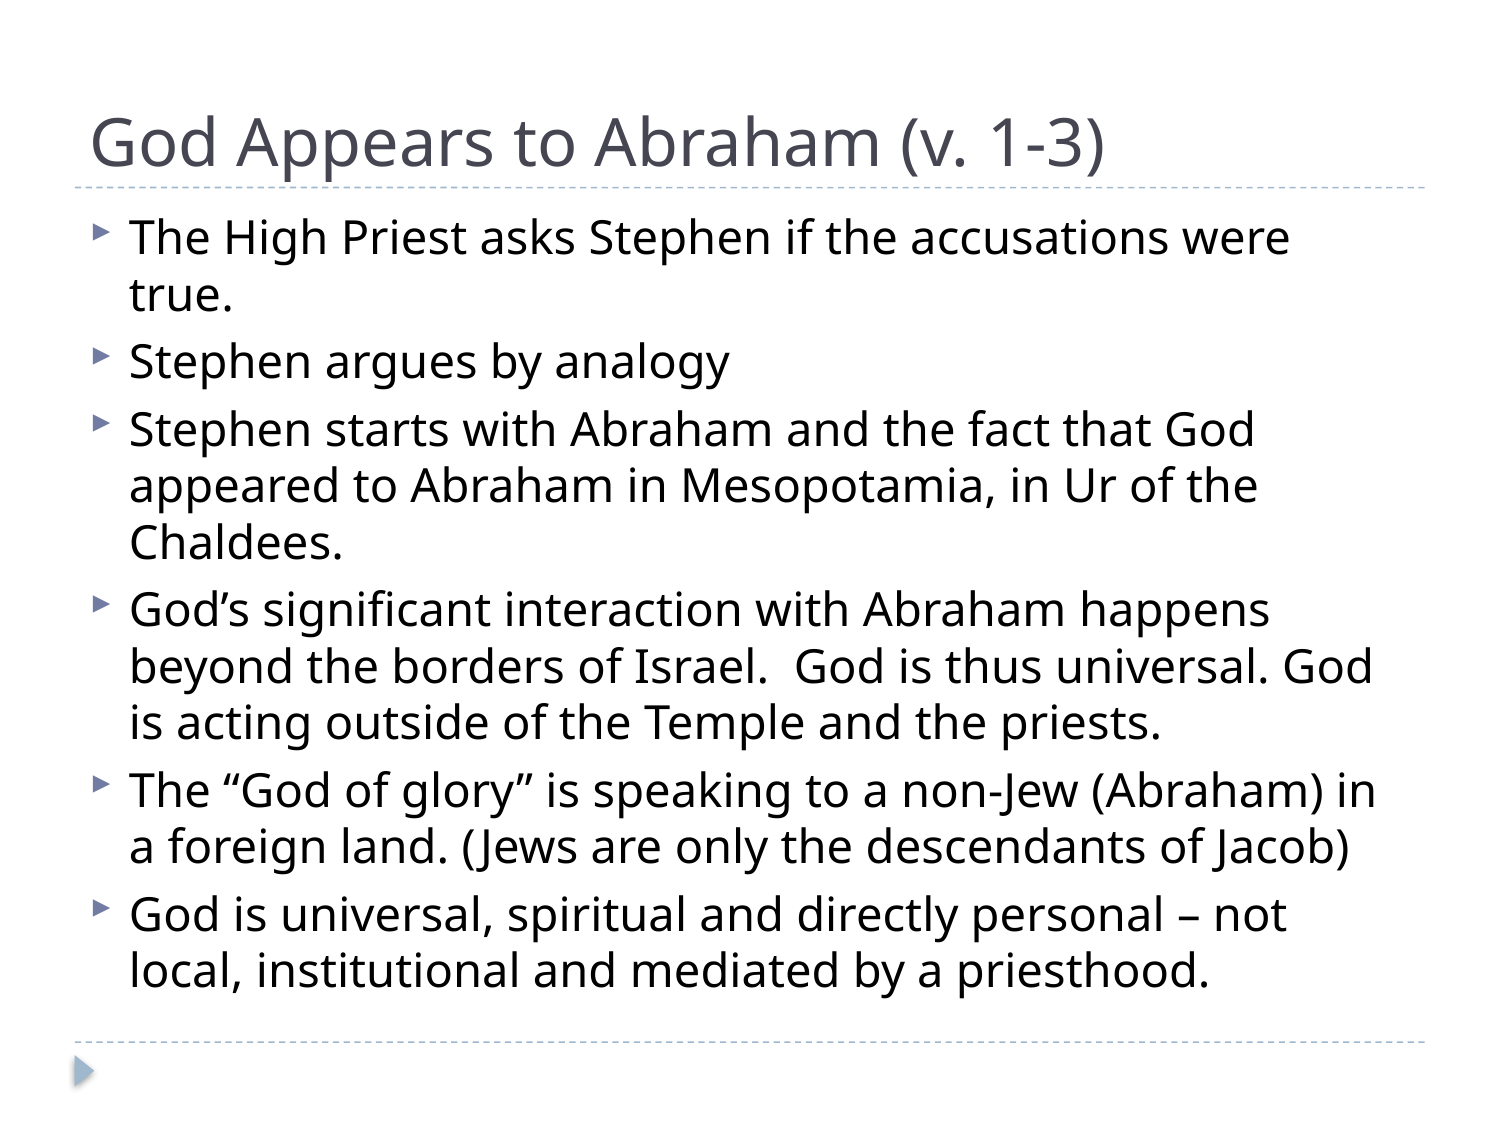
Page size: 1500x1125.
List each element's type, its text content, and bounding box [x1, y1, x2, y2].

title God Appears to Abraham (v. 1-3) [75, 24, 1425, 188]
list The High Priest asks Stephen if the accusations were true. Stephen argues by analogy Stephen starts with Abraham and the fact that God appeared to Abraham in Mesopotamia, in Ur of the Chaldees. God’s significant interaction with Abraham happens beyond the borders of Israel. God is thus universal. God is acting outside of the Temple and the priests. The “God of glory” is speaking to a non-Jew (Abraham) in a foreign land. (Jews are only the descendants of Jacob) God is universal, spiritual and directly personal – not local, institutional and mediated by a priesthood. [75, 200, 1425, 1010]
